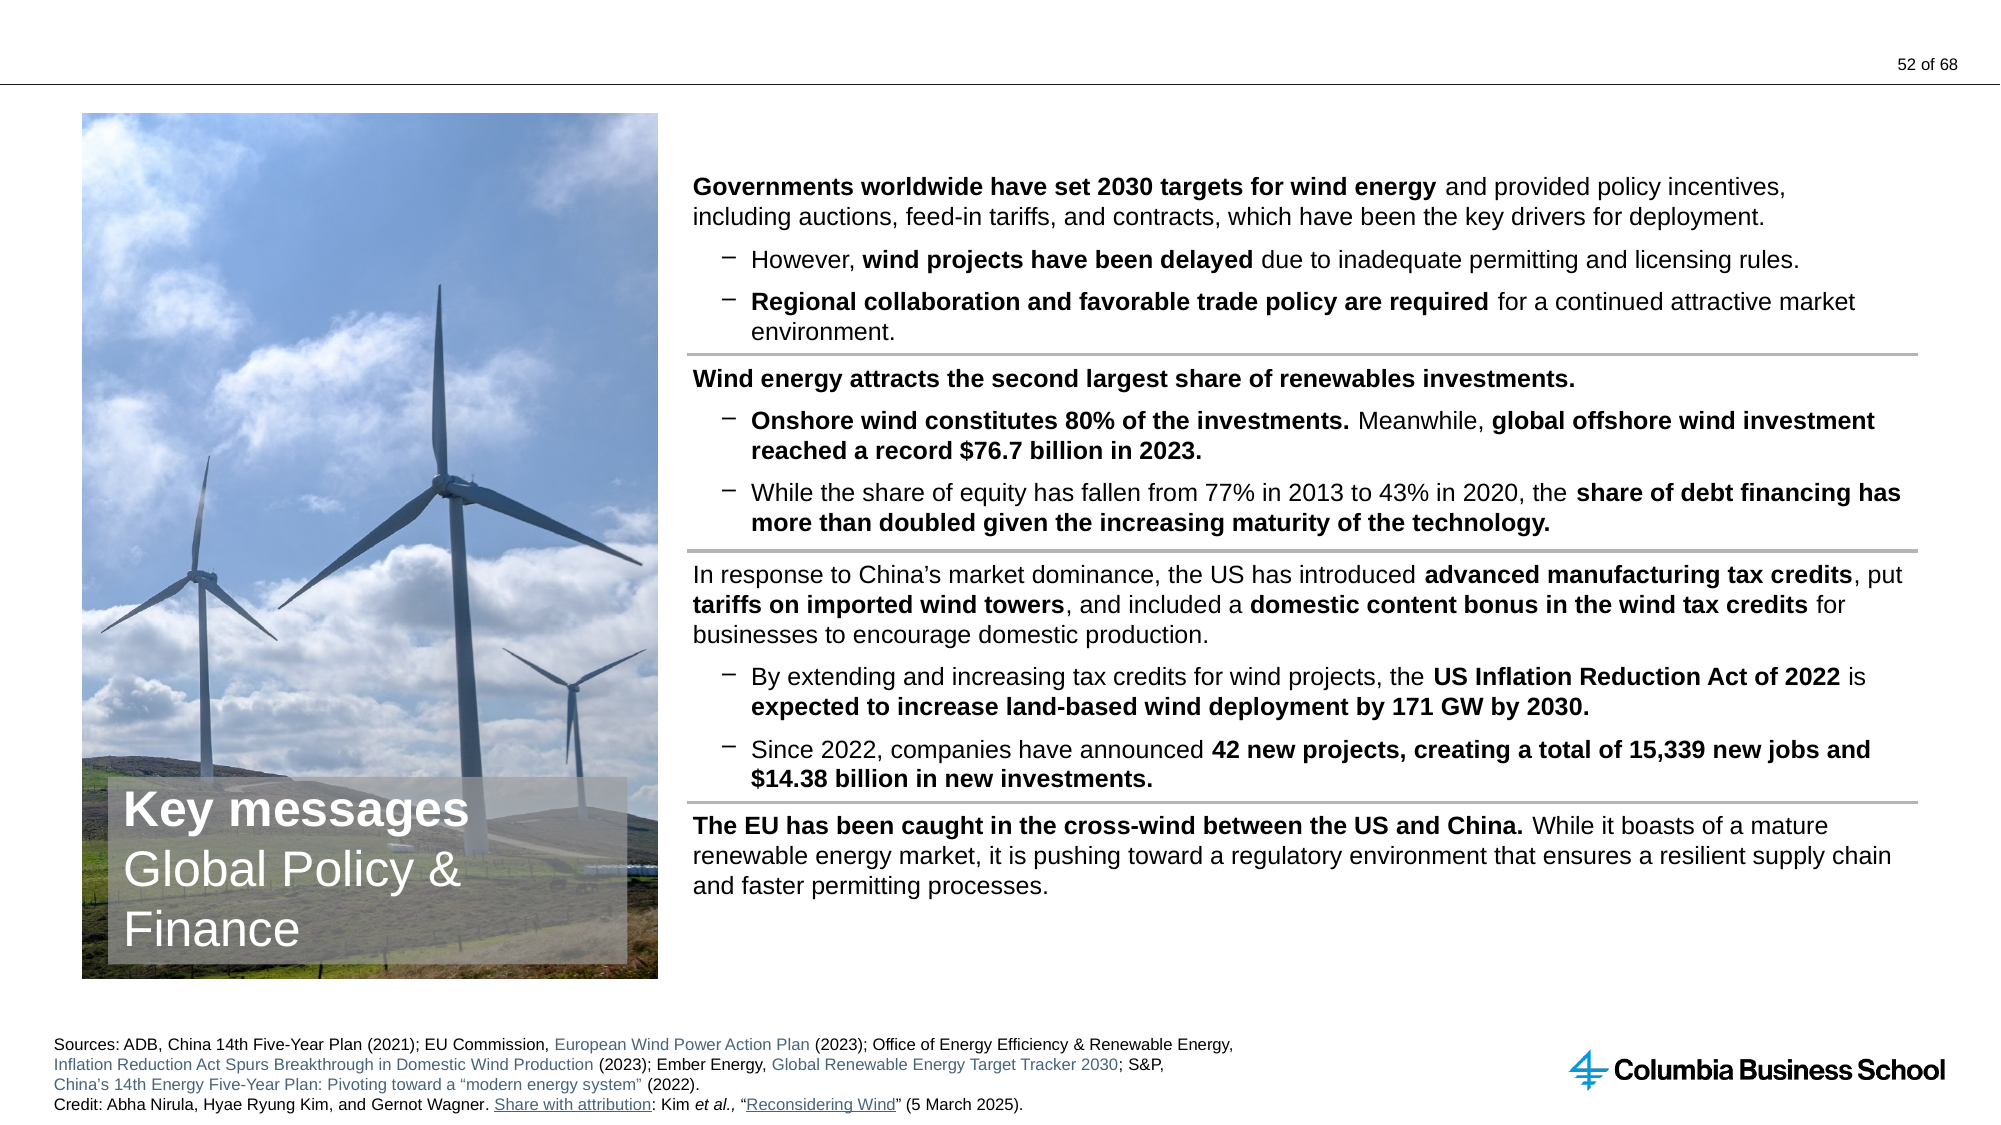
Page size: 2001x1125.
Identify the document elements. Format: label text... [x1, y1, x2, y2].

text_box In response to China’s market dominance, the US has introduced advanced manufacturing tax credits, put tariffs on imported wind towers, and included a domestic content bonus in the wind tax credits for businesses to encourage domestic production. By extending and increasing tax credits for wind projects, the US Inflation Reduction Act of 2022 is expected to increase land-based wind deployment by 171 GW by 2030. Since 2022, companies have announced 42 new projects, creating a total of 15,339 new jobs and $14.38 billion in new investments. [686, 552, 1919, 799]
picture [1579, 1060, 1587, 1068]
text_box Governments worldwide have set 2030 targets for wind energy and provided policy incentives, including auctions, feed-in tariffs, and contracts, which have been the key drivers for deployment. However, wind projects have been delayed due to inadequate permitting and licensing rules. Regional collaboration and favorable trade policy are required for a continued attractive market environment. [686, 164, 1919, 352]
text_box Sources: ADB, China 14th Five-Year Plan (2021); EU Commission, European Wind Power Action Plan (2023); Office of Energy Efficiency & Renewable Energy, Inflation Reduction Act Spurs Breakthrough in Domestic Wind Production (2023); Ember Energy, Global Renewable Energy Target Tracker 2030; S&P, China’s 14th Energy Five-Year Plan: Pivoting toward a “modern energy system” (2022). Credit: Abha Nirula, Hyae Ryung Kim, and Gernot Wagner. Share with attribution: Kim et al., “Reconsidering Wind” (5 March 2025). [53, 1033, 1570, 1114]
picture [1527, 1008, 2001, 1125]
text_box The EU has been caught in the cross-wind between the US and China. While it boasts of a mature renewable energy market, it is pushing toward a regulatory environment that ensures a resilient supply chain and faster permitting processes. [686, 804, 1919, 906]
picture [81, 113, 658, 979]
text_box Wind energy attracts the second largest share of renewables investments. Onshore wind constitutes 80% of the investments. Meanwhile, global offshore wind investment reached a record $76.7 billion in 2023. While the share of equity has fallen from 77% in 2013 to 43% in 2020, the share of debt financing has more than doubled given the increasing maturity of the technology. [686, 356, 1919, 543]
